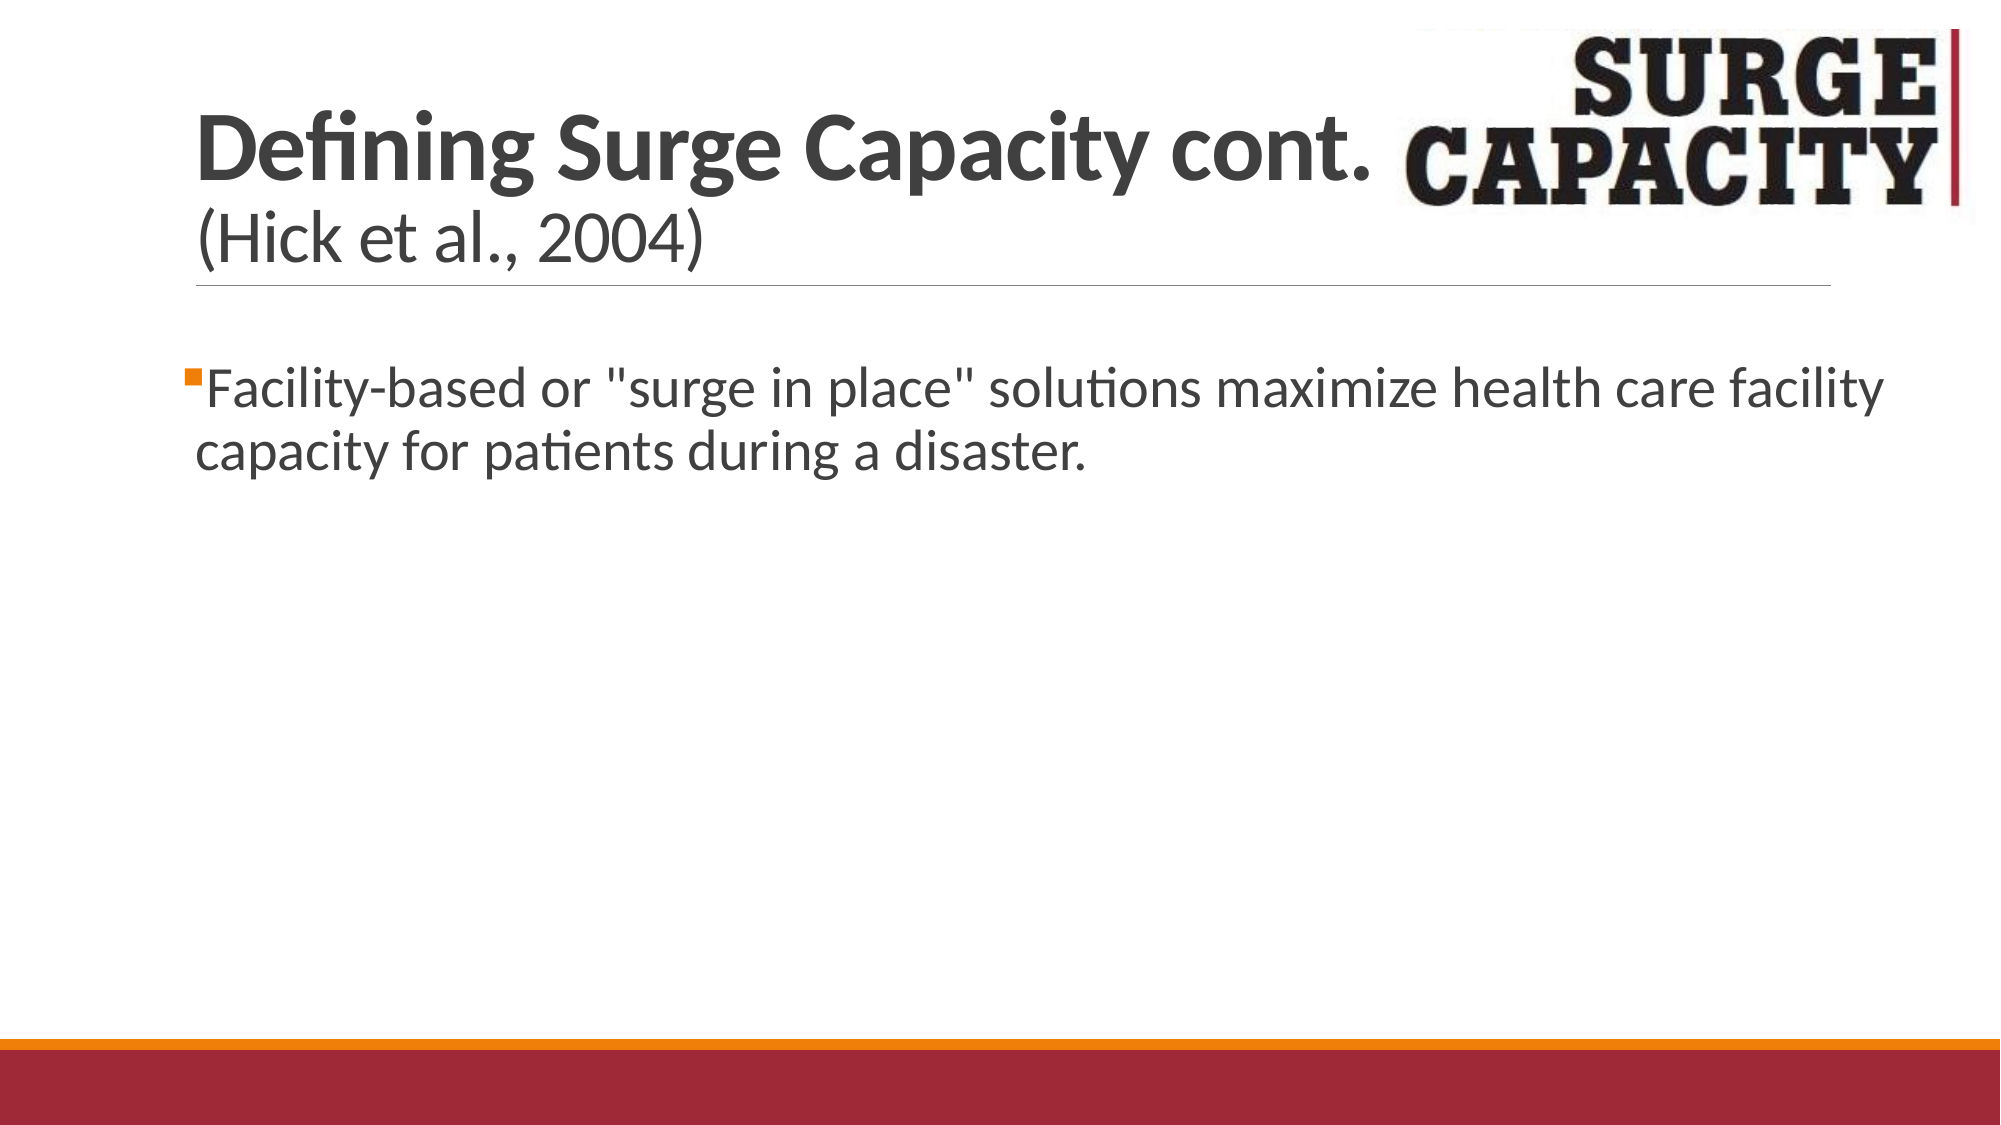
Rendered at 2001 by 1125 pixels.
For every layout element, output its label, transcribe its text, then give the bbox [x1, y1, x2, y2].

list Facility-based or "surge in place" solutions maximize health care facility capacity for patients during a disaster. [180, 349, 1968, 1125]
picture [1346, 29, 2000, 226]
title Defining Surge Capacity cont. (Hick et al., 2004) [180, 47, 1830, 285]
